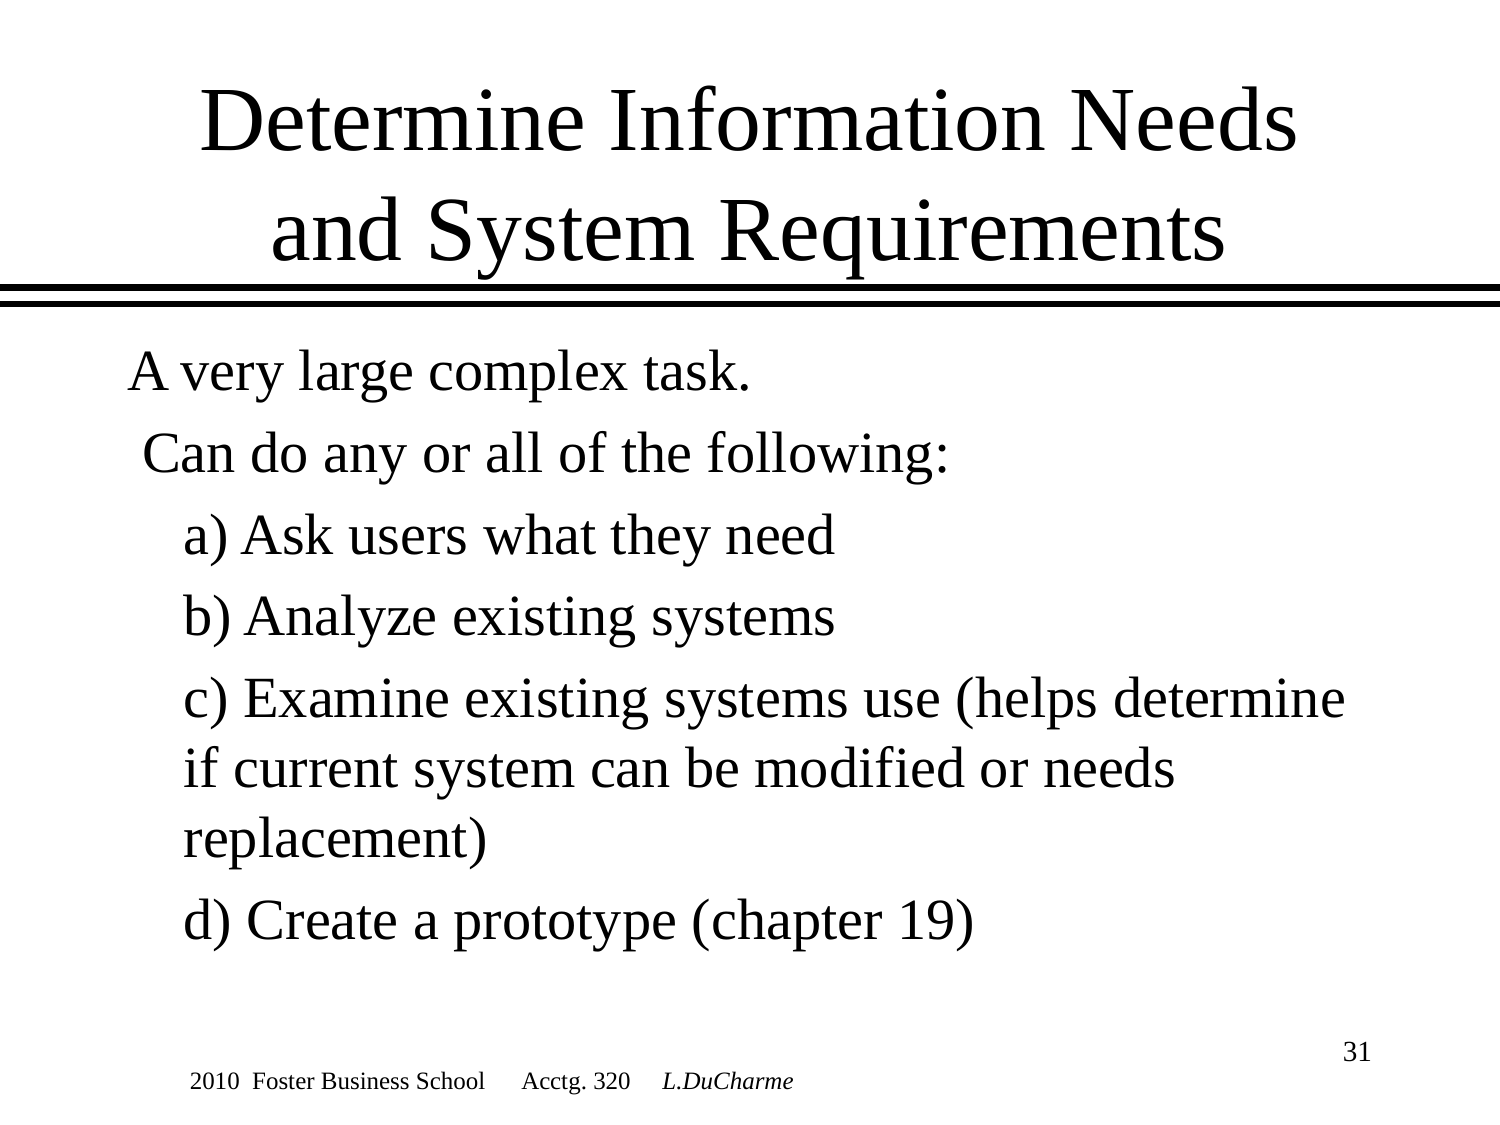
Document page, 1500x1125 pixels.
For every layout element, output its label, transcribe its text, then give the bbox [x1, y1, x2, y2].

list A very large complex task. Can do any or all of the following: a) Ask users what they need b) Analyze existing systems c) Examine existing systems use (helps determine if current system can be modified or needs replacement) d) Create a prototype (chapter 19) [112, 324, 1388, 1001]
slide_number 31 [1262, 1024, 1388, 1101]
title Determine Information Needs and System Requirements [112, 74, 1388, 263]
